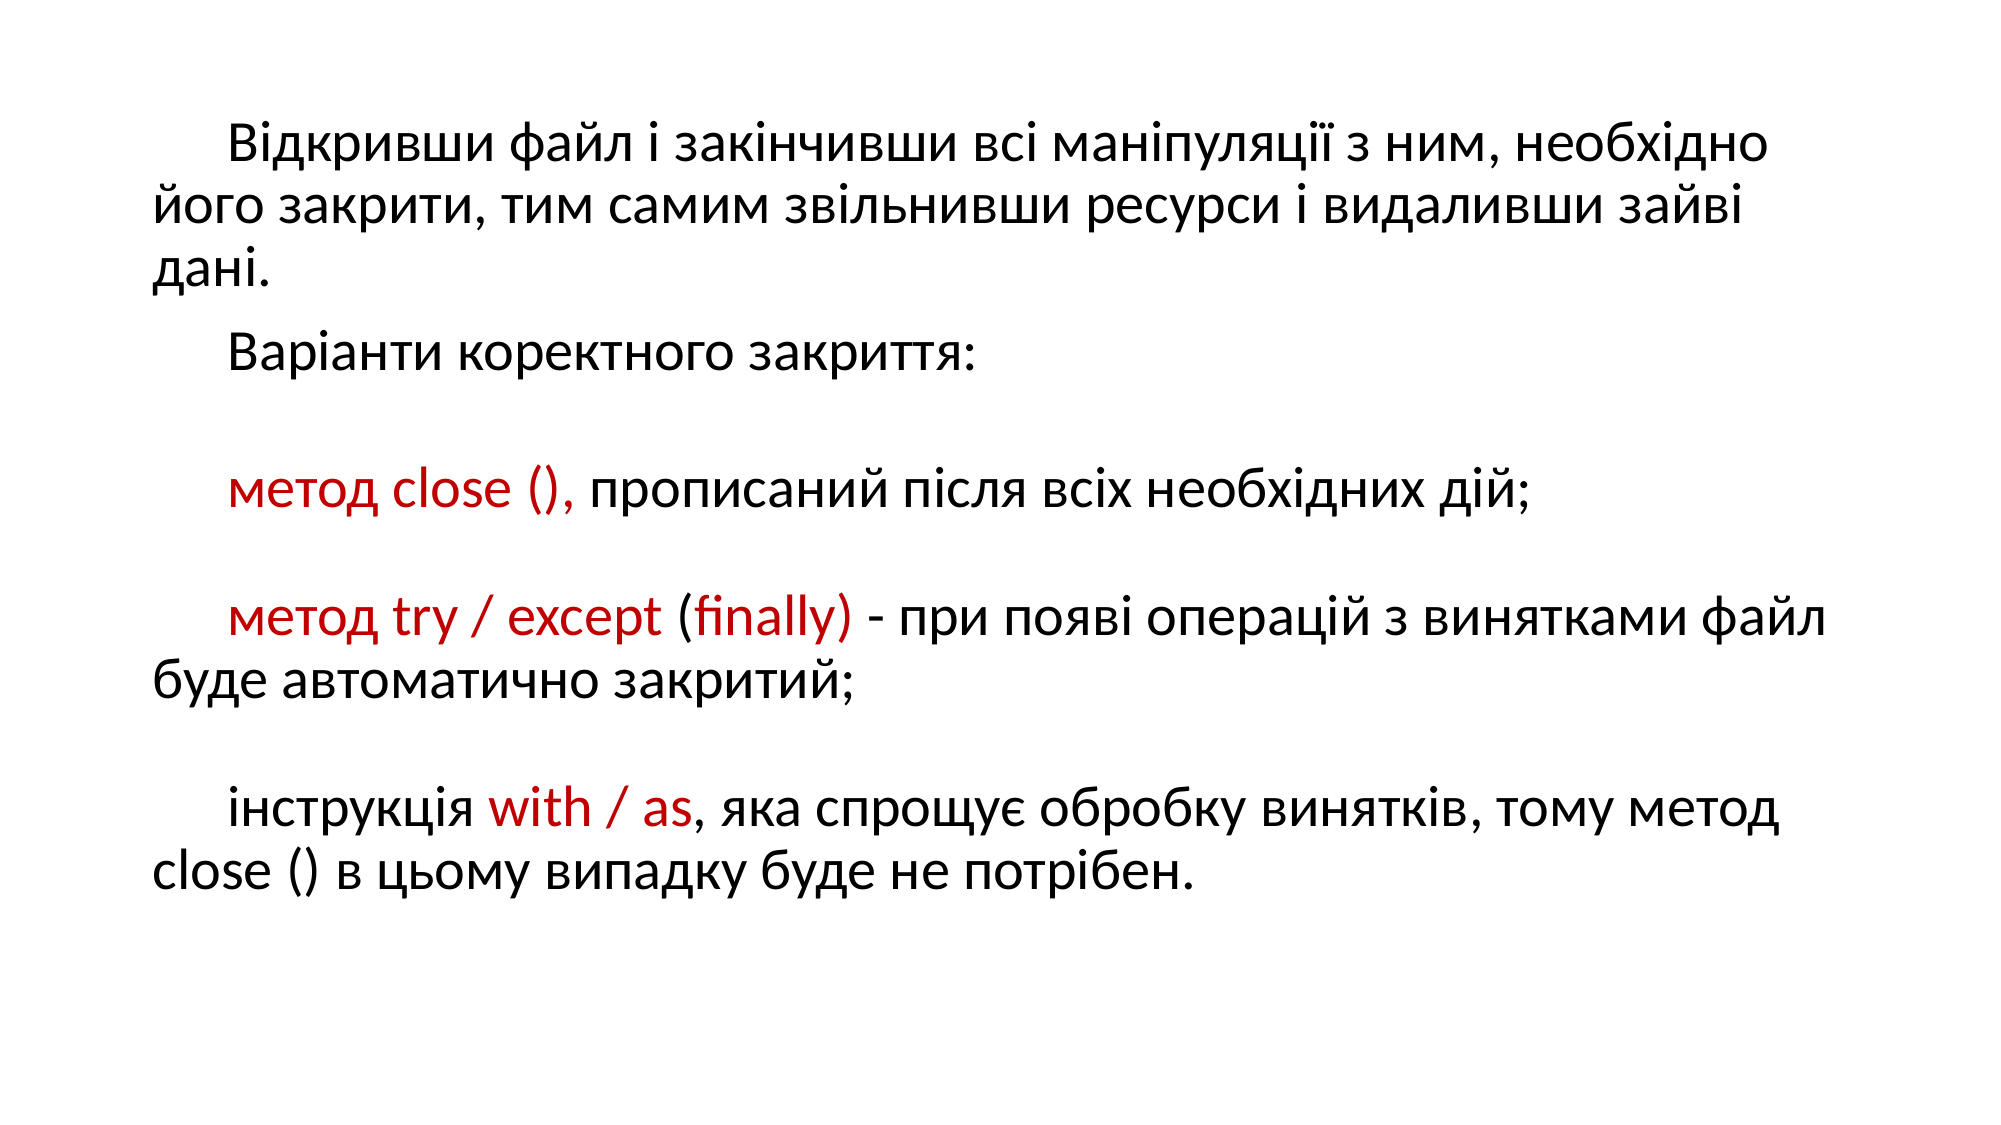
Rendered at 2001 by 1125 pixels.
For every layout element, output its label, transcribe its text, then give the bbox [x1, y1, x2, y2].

list Відкривши файл і закінчивши всі маніпуляції з ним, необхідно його закрити, тим самим звільнивши ресурси і видаливши зайві дані. Варіанти коректного закриття: метод close (), прописаний після всіх необхідних дій; метод try / except (finally) - при появі операцій з винятками файл буде автоматично закритий; інструкція with / as, яка спрощує обробку винятків, тому метод close () в цьому випадку буде не потрібен. [137, 103, 1863, 1014]
